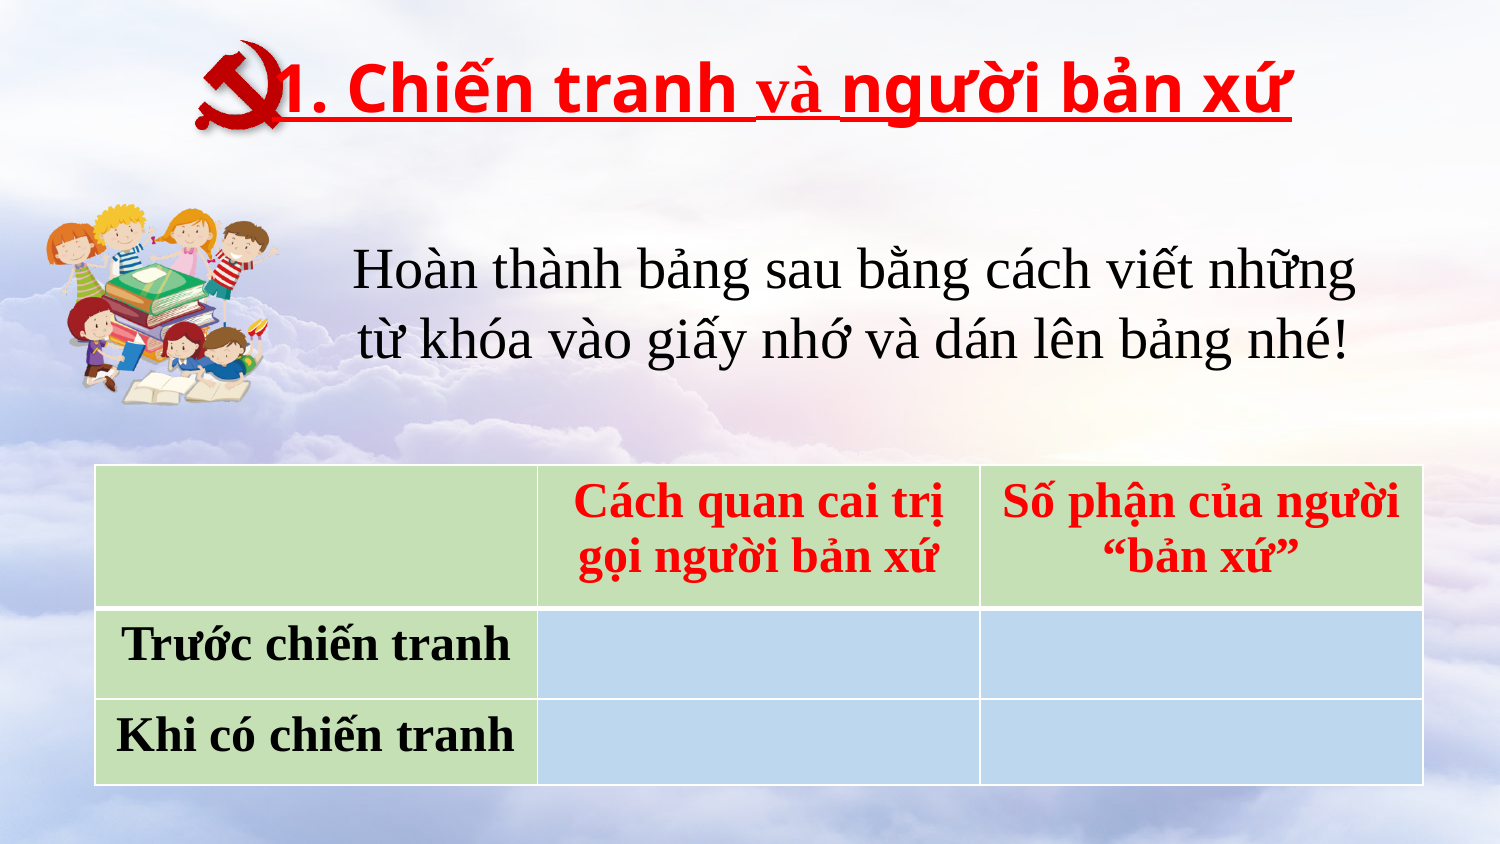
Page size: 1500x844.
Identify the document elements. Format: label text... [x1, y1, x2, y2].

table_cell [981, 700, 1422, 784]
table_header Số phận của người “bản xứ” [981, 466, 1422, 606]
text_box 1. Chiến tranh và người bản xứ [257, 38, 1308, 133]
table_cell [981, 611, 1422, 698]
table_cell Khi có chiến tranh [96, 700, 537, 784]
table_cell [538, 700, 979, 784]
text_box Hoàn thành bảng sau bằng cách viết những từ khóa vào giấy nhớ và dán lên bảng nhé! [324, 223, 1385, 378]
picture [43, 198, 283, 427]
table_header [96, 466, 537, 606]
picture [195, 40, 283, 130]
table_cell [538, 611, 979, 698]
table_cell Trước chiến tranh [96, 611, 537, 698]
table_header Cách quan cai trị gọi người bản xứ [538, 466, 979, 606]
